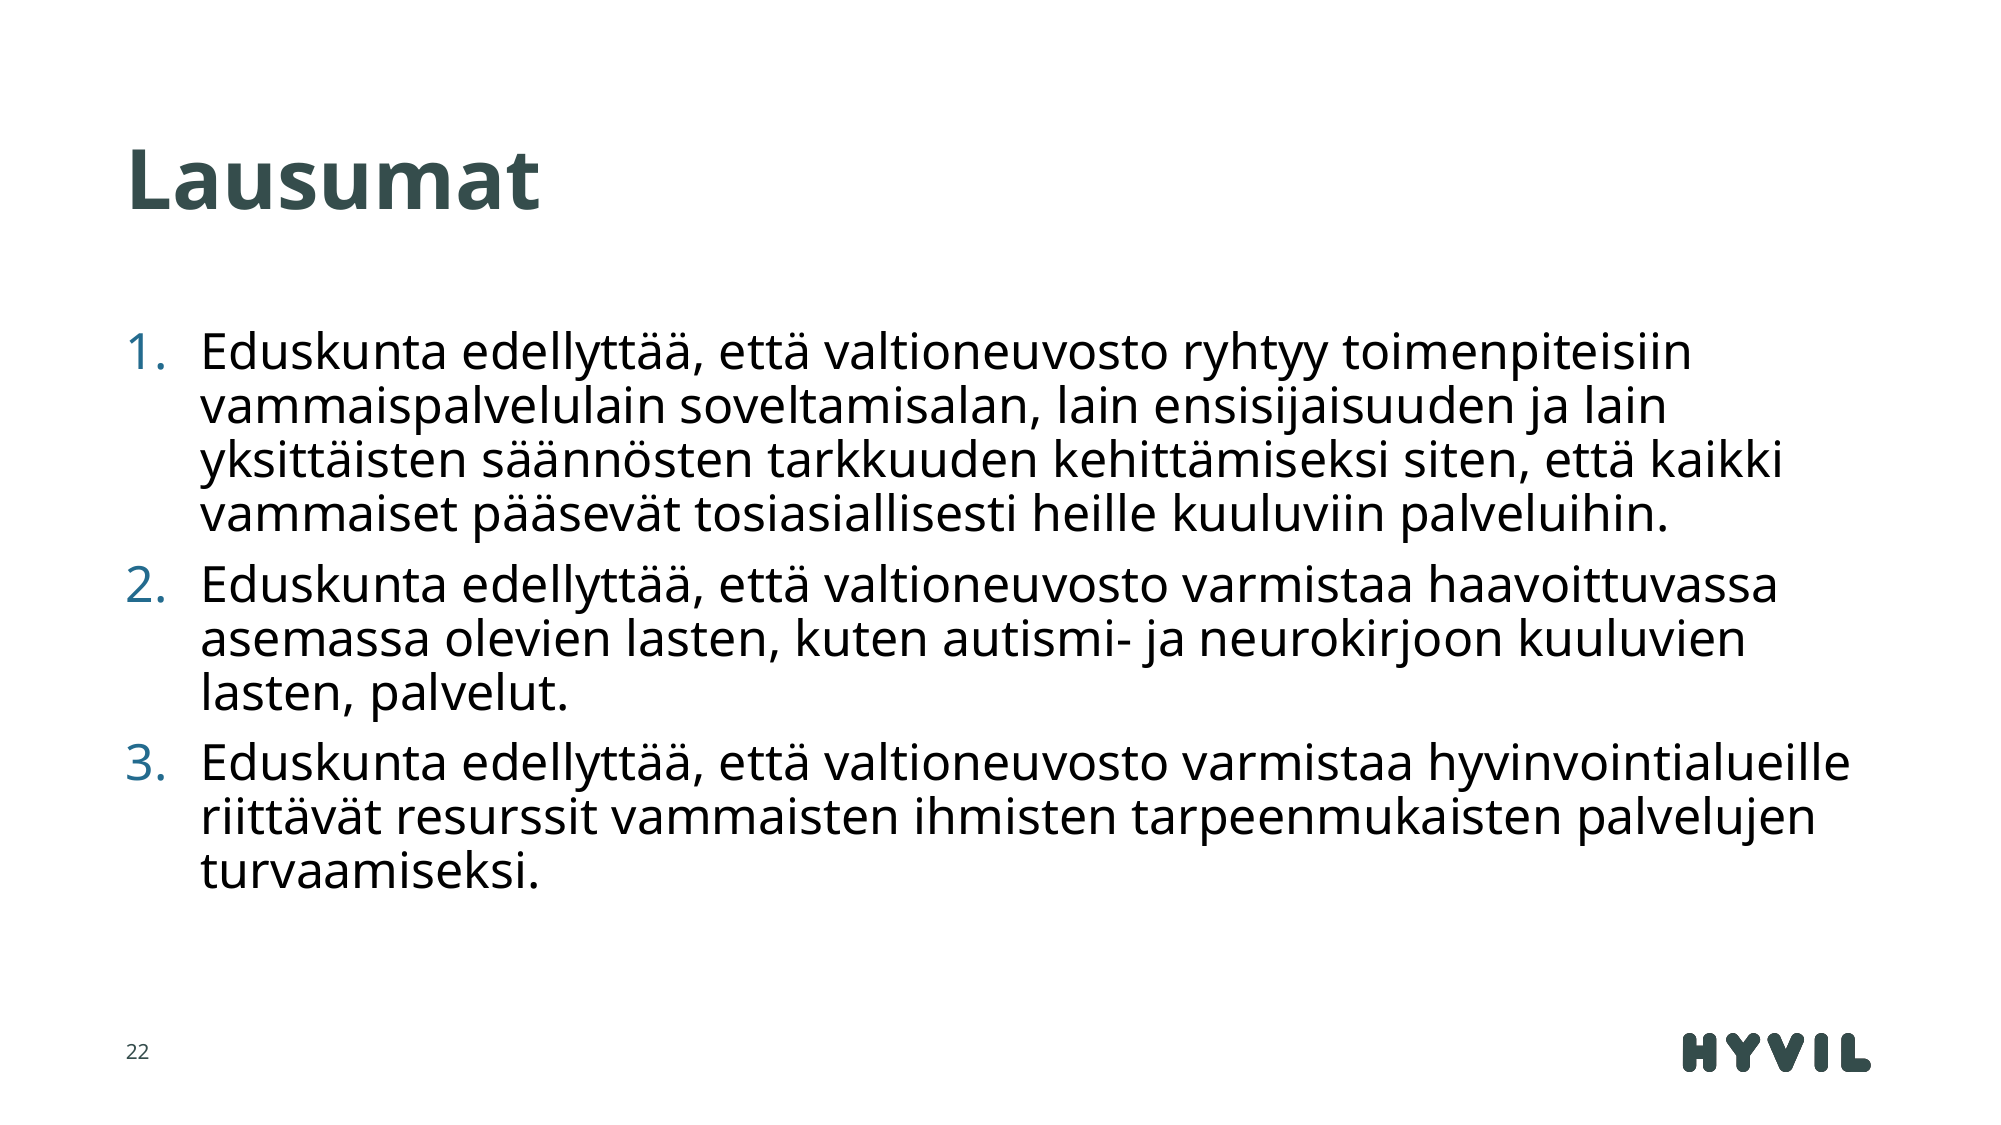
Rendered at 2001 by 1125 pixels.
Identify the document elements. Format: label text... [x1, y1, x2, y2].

slide_number 22 [125, 1035, 197, 1071]
list Eduskunta edellyttää, että valtioneuvosto ryhtyy toimenpiteisiin vammaispalvelulain soveltamisalan, lain ensisijaisuuden ja lain yksittäisten säännösten tarkkuuden kehittämiseksi siten, että kaikki vammaiset pääsevät tosiasiallisesti heille kuuluviin palveluihin. Eduskunta edellyttää, että valtioneuvosto varmistaa haavoittuvassa asemassa olevien lasten, kuten autismi- ja neurokirjoon kuuluvien lasten, palvelut. Eduskunta edellyttää, että valtioneuvosto varmistaa hyvinvointialueille riittävät resurssit vammaisten ihmisten tarpeenmukaisten palvelujen turvaamiseksi. [125, 326, 1875, 953]
picture [1653, 1004, 1899, 1101]
title Lausumat [125, 137, 1875, 303]
